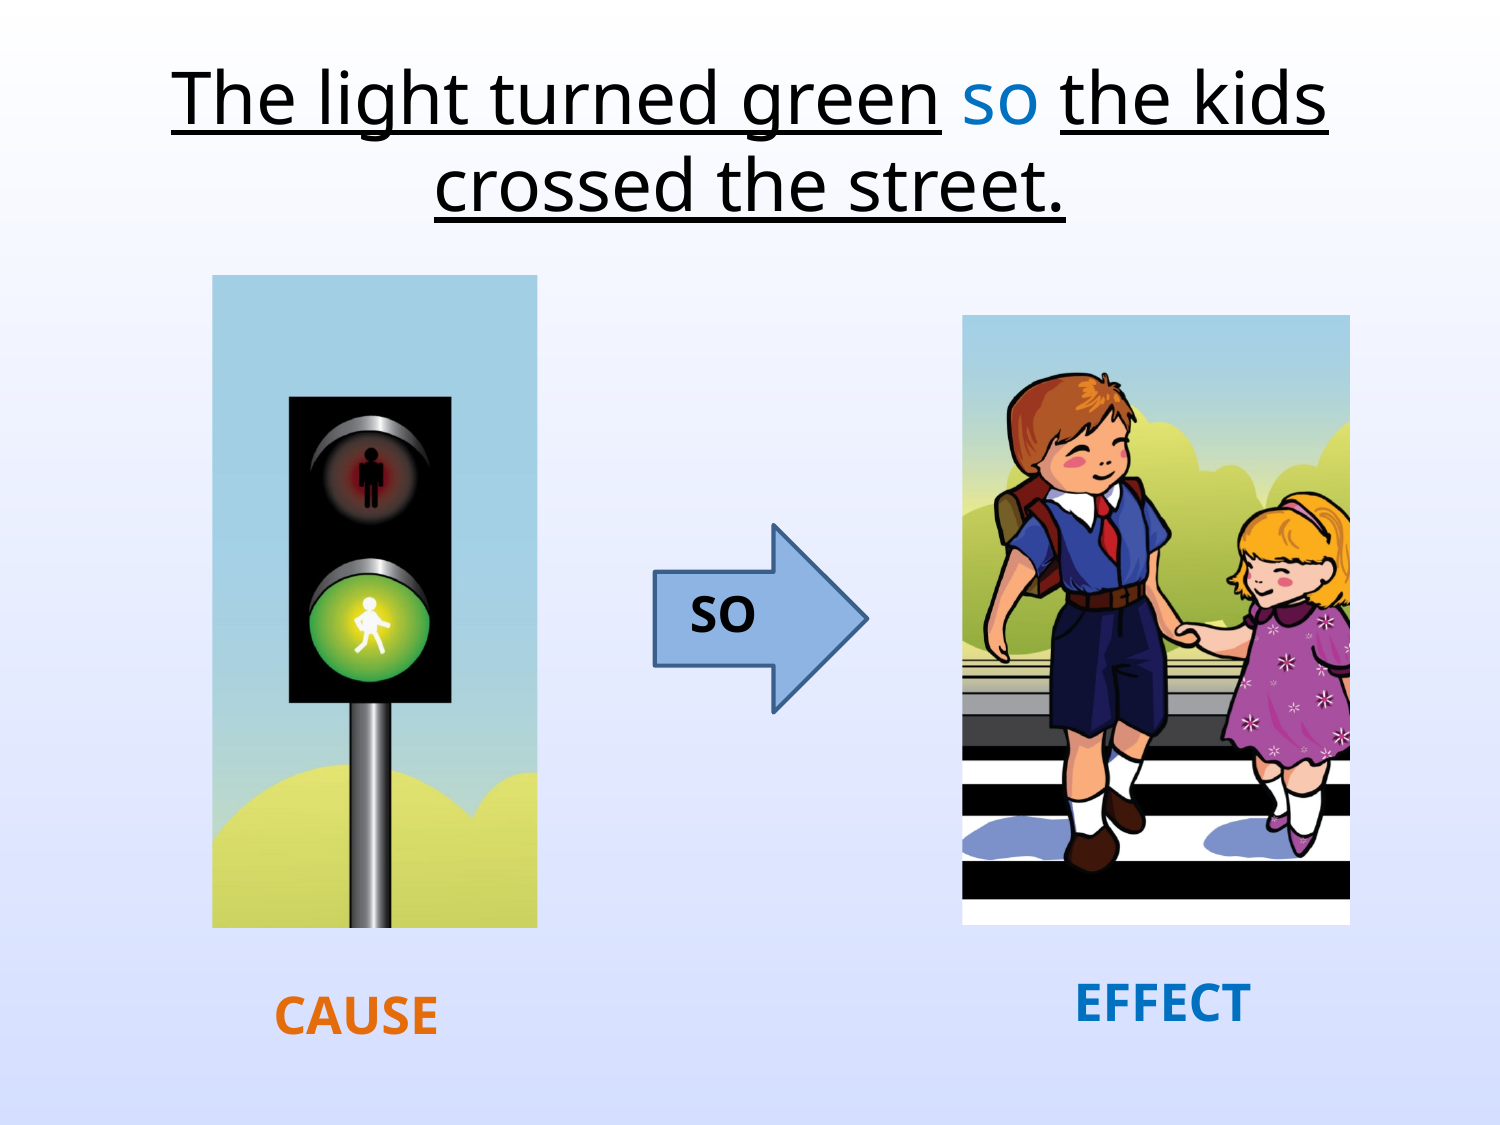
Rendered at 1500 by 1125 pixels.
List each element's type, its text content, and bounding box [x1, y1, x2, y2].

picture [962, 315, 1351, 926]
text_box CAUSE [112, 974, 601, 1053]
title The light turned green so the kids crossed the street. [75, 45, 1425, 233]
text_box SO [675, 574, 788, 650]
picture [212, 274, 538, 928]
text_box EFFECT [918, 962, 1407, 1040]
text_box [652, 523, 870, 715]
